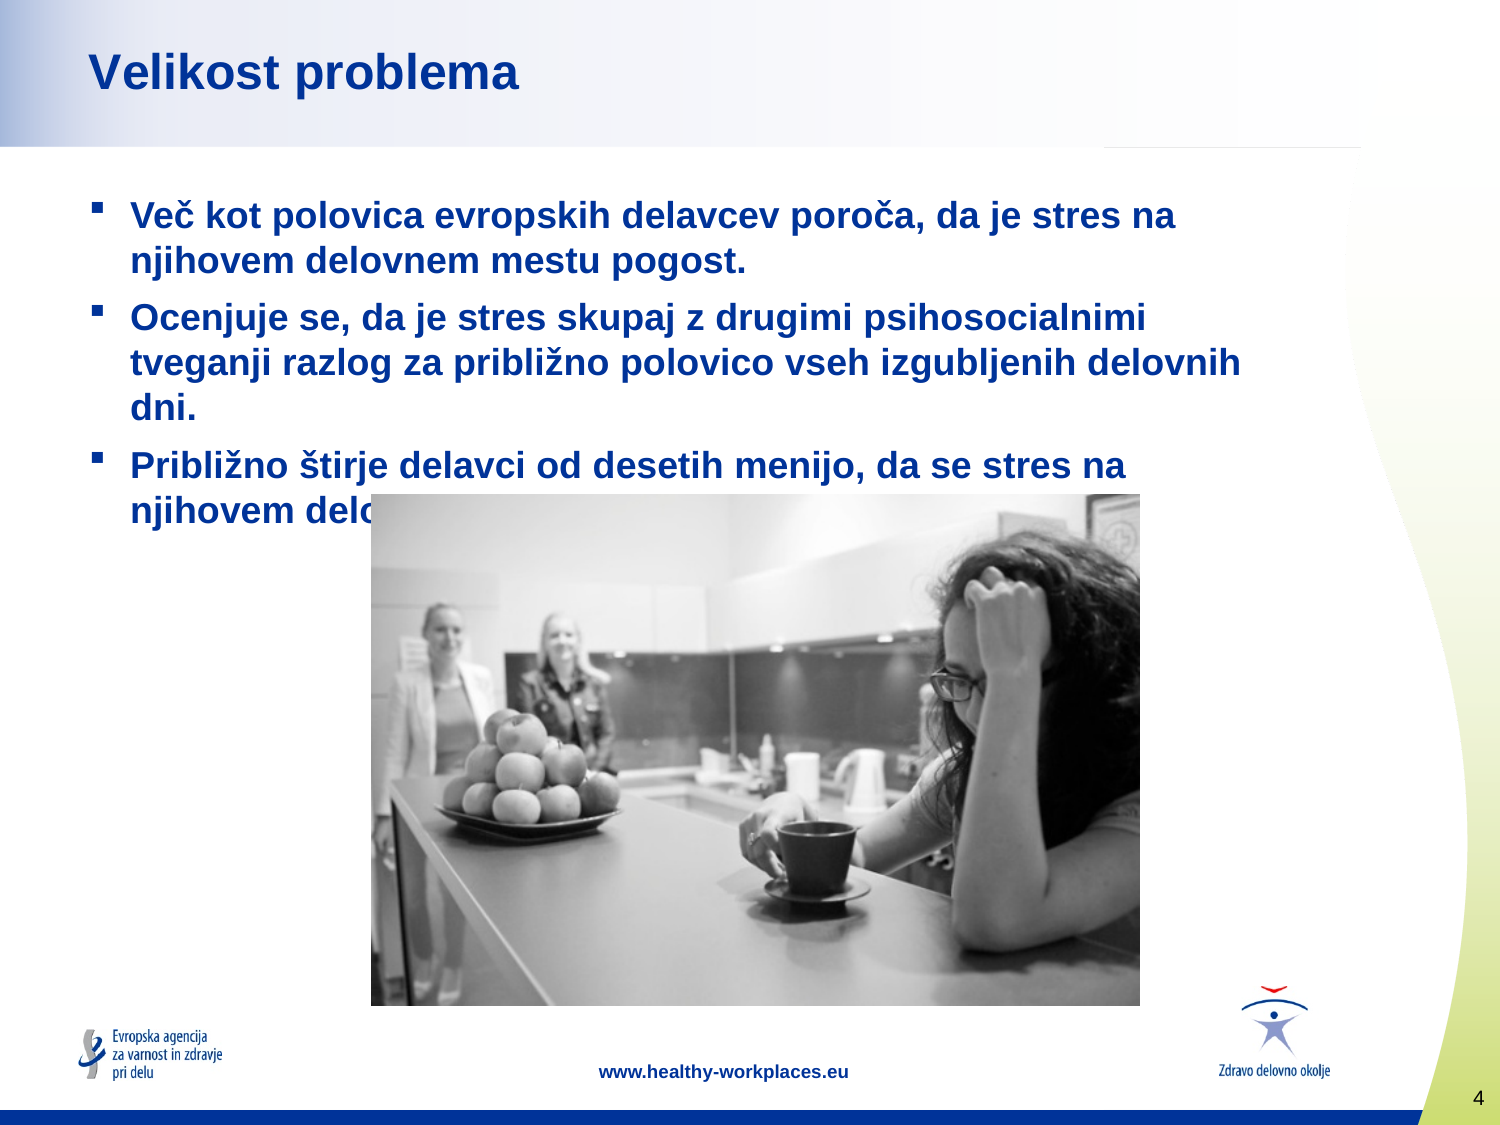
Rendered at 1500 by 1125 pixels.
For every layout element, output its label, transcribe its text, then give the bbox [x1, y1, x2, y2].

title Velikost problema [73, 29, 1314, 110]
picture [0, 0, 1500, 1125]
list Več kot polovica evropskih delavcev poroča, da je stres na njihovem delovnem mestu pogost. Ocenjuje se, da je stres skupaj z drugimi psihosocialnimi tveganji razlog za približno polovico vseh izgubljenih delovnih dni. Približno štirje delavci od desetih menijo, da se stres na njihovem delovnem mestu ne obravnava primerno. [73, 183, 1314, 981]
